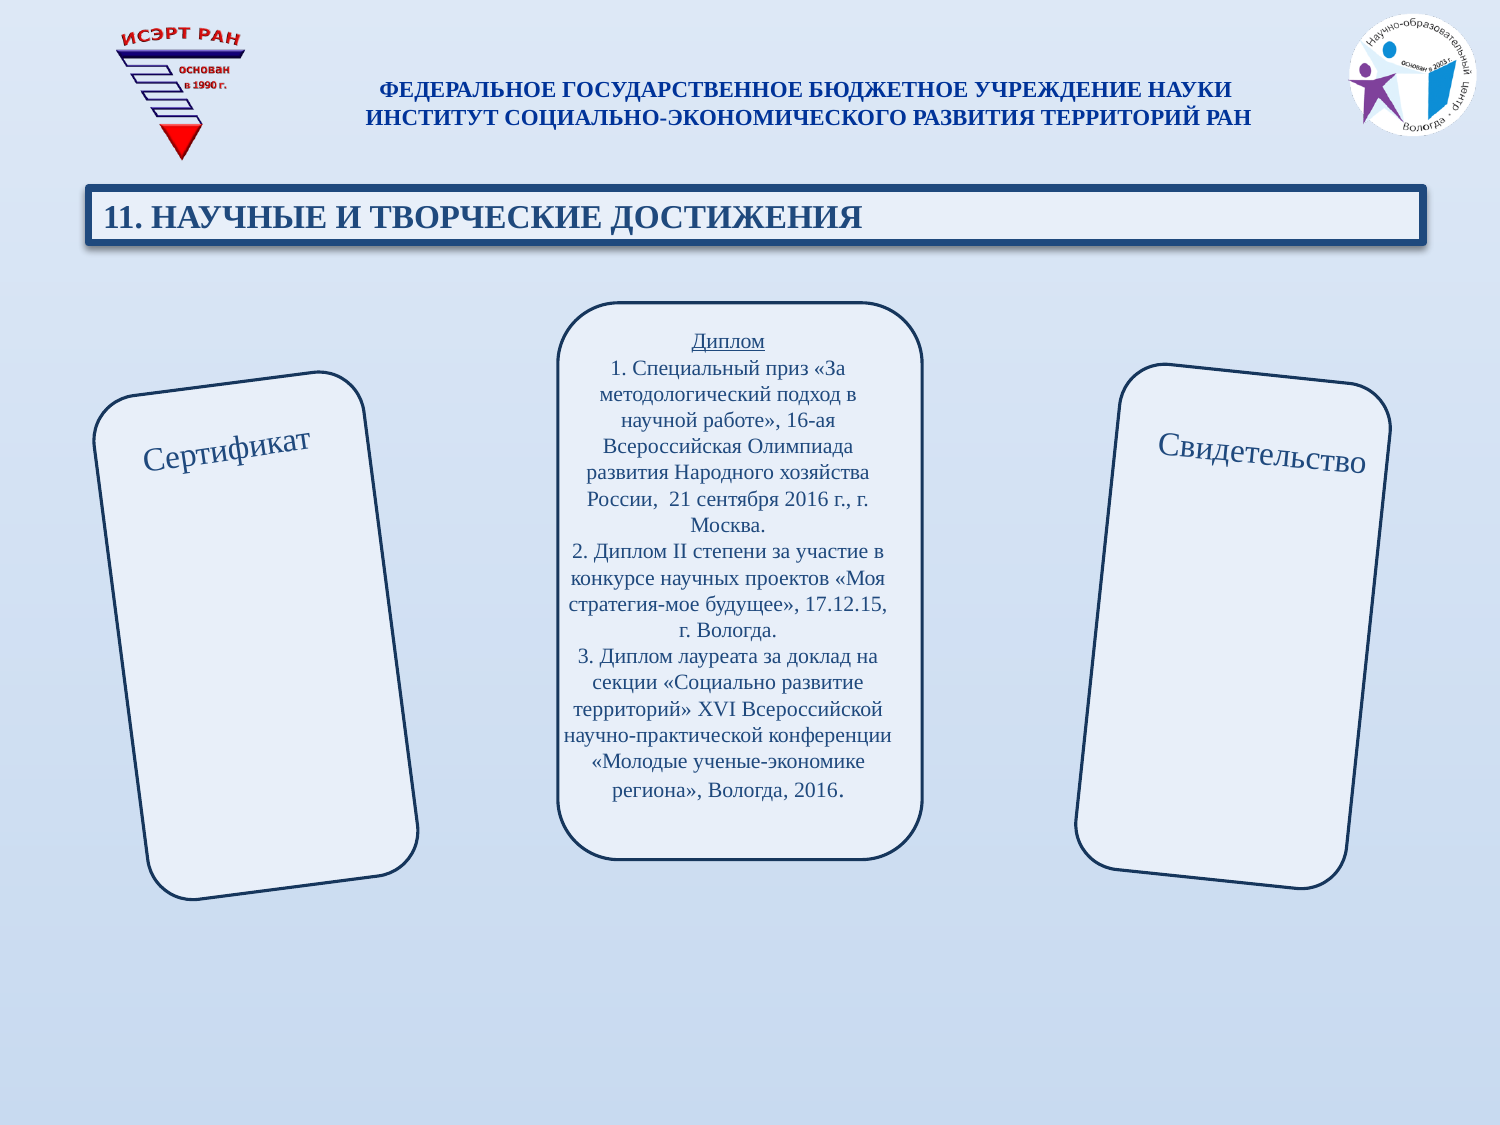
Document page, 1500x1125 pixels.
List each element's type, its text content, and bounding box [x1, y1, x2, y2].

text_box Диплом 1. Специальный приз «За методологический подход в научной работе», 16-ая Всероссийская Олимпиада развития Народного хозяйства России, 21 сентября 2016 г., г. Москва. 2. Диплом II степени за участие в конкурсе научных проектов «Моя стратегия-мое будущее», 17.12.15, г. Вологда. 3. Диплом лауреата за доклад на секции «Социально развитие территорий» XVI Всероссийской научно-практической конференции «Молодые ученые-экономике региона», Вологда, 2016. [549, 319, 908, 811]
text_box ФЕДЕРАЛЬНОЕ ГОСУДАРСТВЕННОЕ БЮДЖЕТНОЕ УЧРЕЖДЕНИЕ НАУКИ ИНСТИТУТ СОЦИАЛЬНО-ЭКОНОМИЧЕСКОГО РАЗВИТИЯ ТЕРРИТОРИЙ РАН [254, 70, 1339, 138]
text_box Свидетельство [1130, 411, 1395, 491]
text_box [575, 301, 905, 319]
text_box 11. НАУЧНЫЕ И ТВОРЧЕСКИЕ ДОСТИЖЕНИЯ [85, 184, 1427, 246]
picture [110, 23, 249, 162]
text_box [557, 322, 924, 862]
picture [1345, 10, 1478, 138]
text_box [92, 370, 420, 902]
text_box Сертификат [123, 401, 355, 489]
text_box [1074, 362, 1392, 891]
